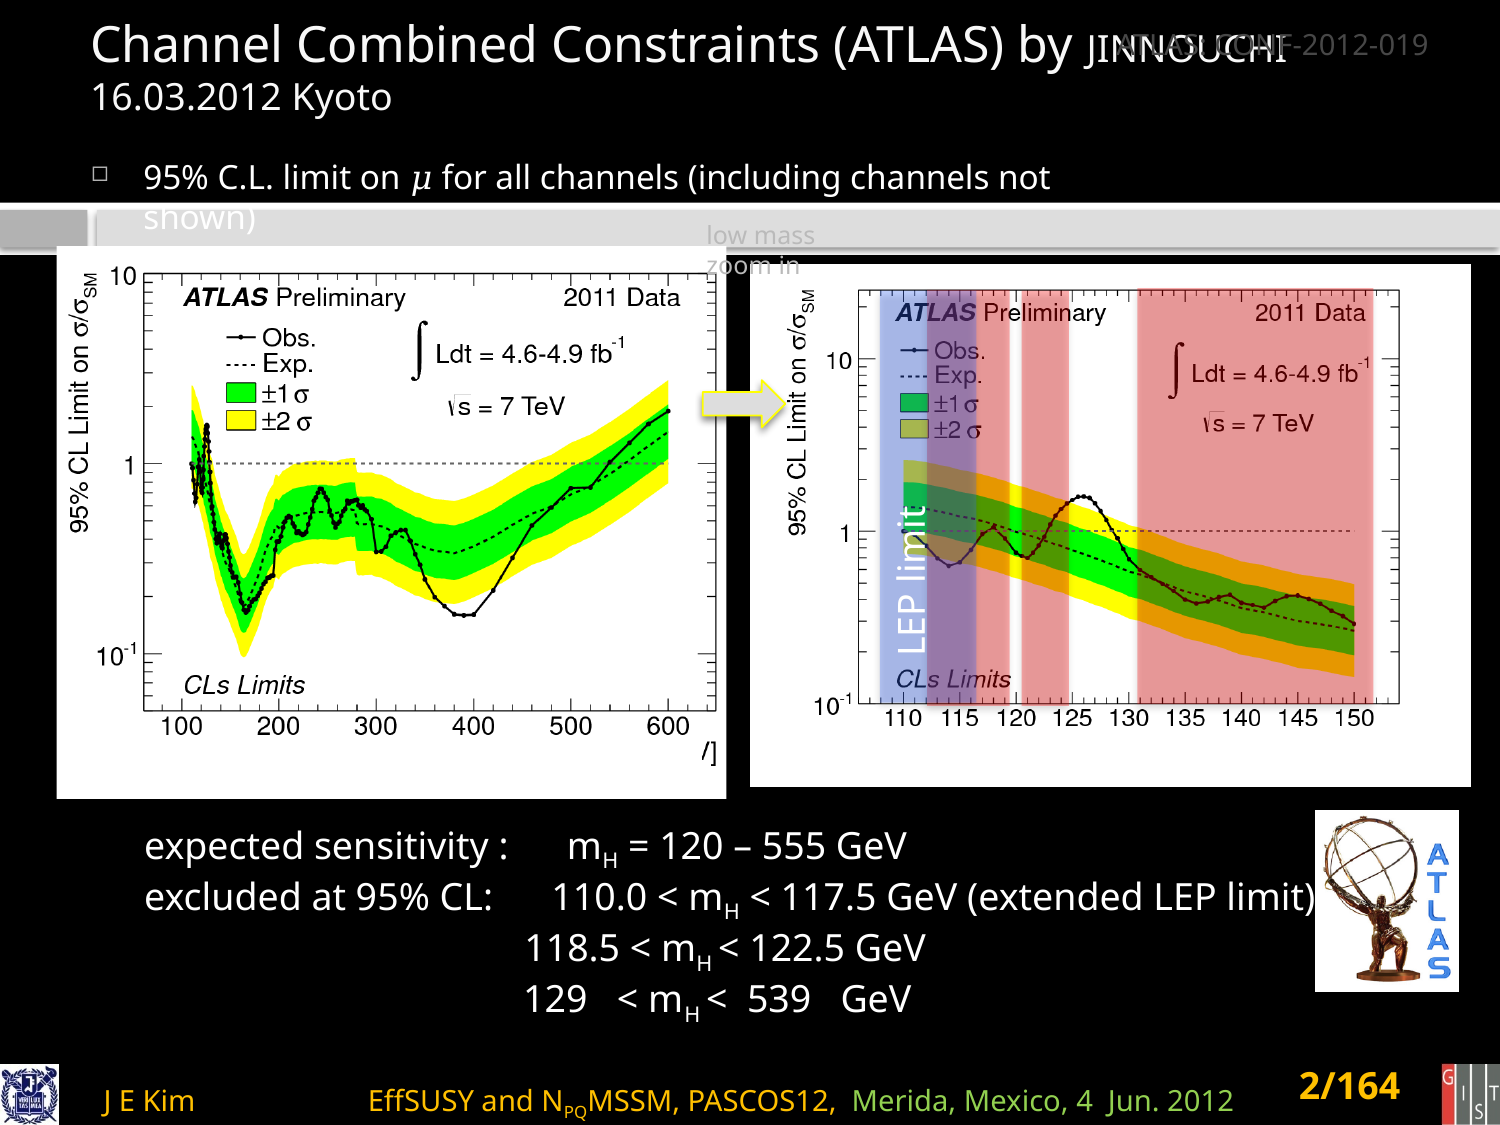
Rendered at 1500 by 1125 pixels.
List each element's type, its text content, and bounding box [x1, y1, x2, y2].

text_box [0, 1054, 1500, 1125]
text_box [733, 391, 743, 417]
text_box expected sensitivity : mH = 120 – 555 GeV excluded at 95% CL: 110.0 < mH < 117.5 GeV (extended LEP limit) 118.5 < mH < 122.5 GeV 129 < mH < 539 GeV [129, 814, 1331, 1034]
picture [56, 246, 727, 800]
list 95% C.L. limit on 𝜇 for all channels (including channels not shown) [75, 148, 1164, 221]
picture [749, 264, 1471, 788]
title Channel Combined Constraints (ATLAS) by JINNOUCHI 16.03.2012 Kyoto [74, 24, 1454, 106]
picture [1314, 810, 1459, 992]
text_box ATLAS: CONF-2012-019 [1101, 19, 1445, 69]
text_box low mass zoom in [691, 212, 837, 287]
